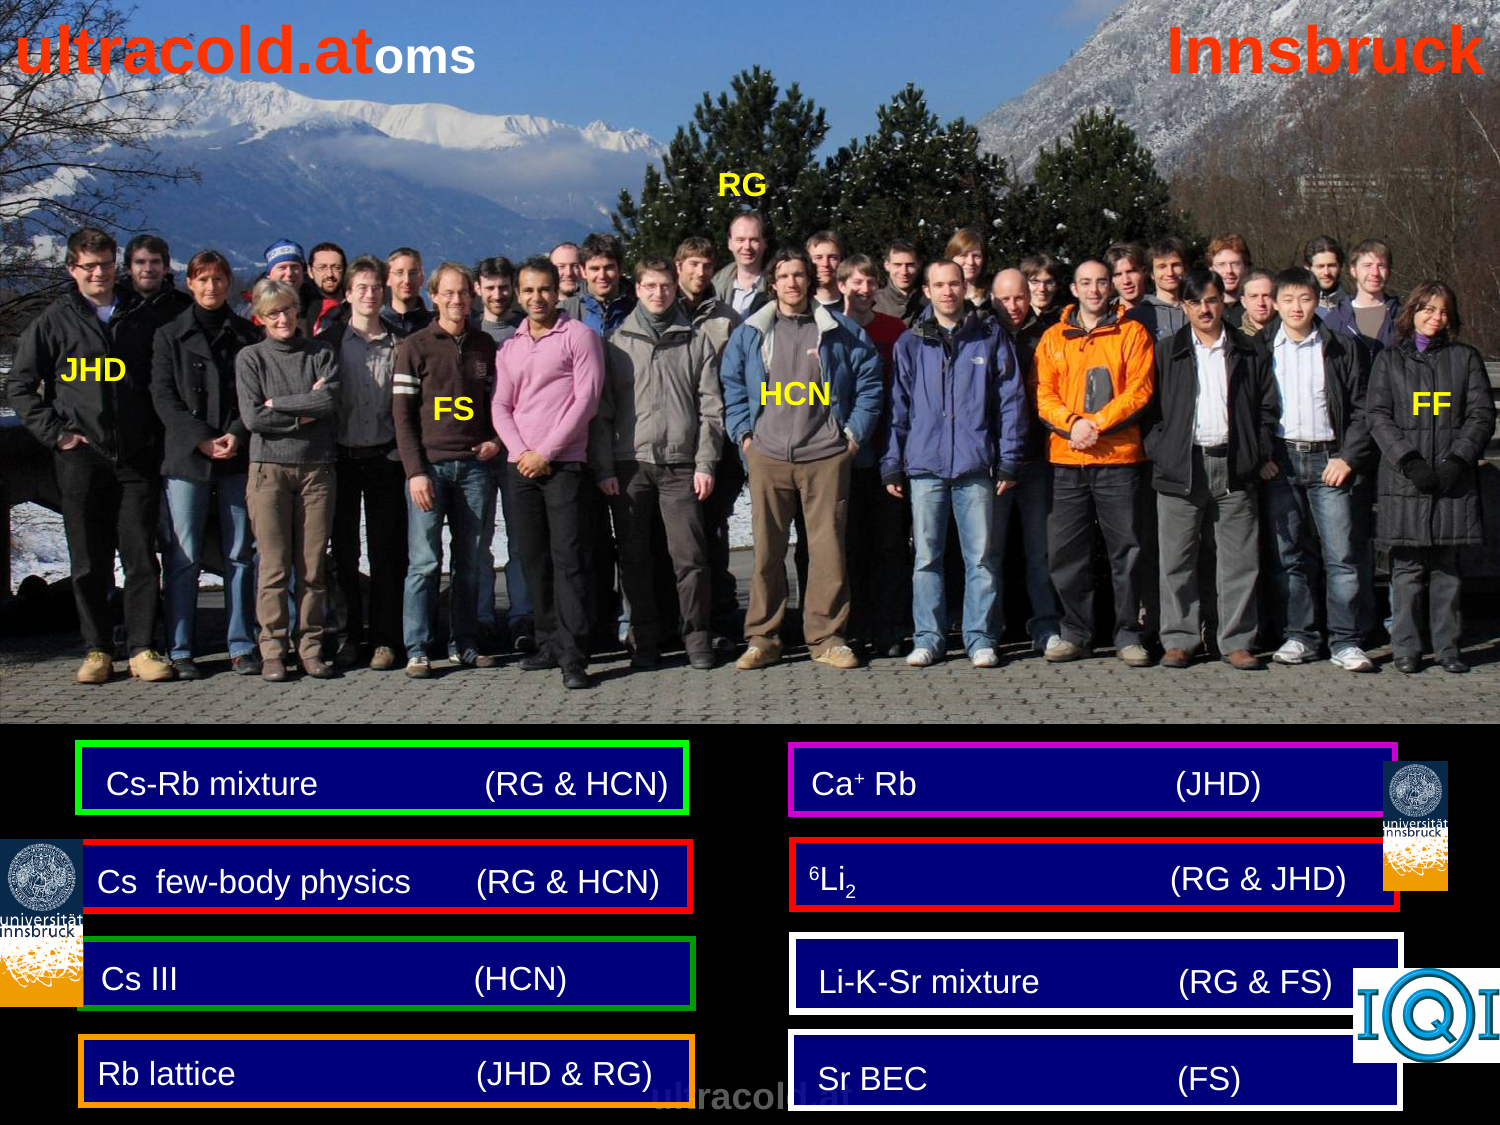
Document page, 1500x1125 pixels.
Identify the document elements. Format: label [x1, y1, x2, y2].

text_box [44, 155, 847, 435]
picture [0, 0, 1500, 724]
text_box [0, 760, 1500, 1063]
text_box [77, 1071, 1415, 1109]
text_box [77, 742, 1415, 759]
